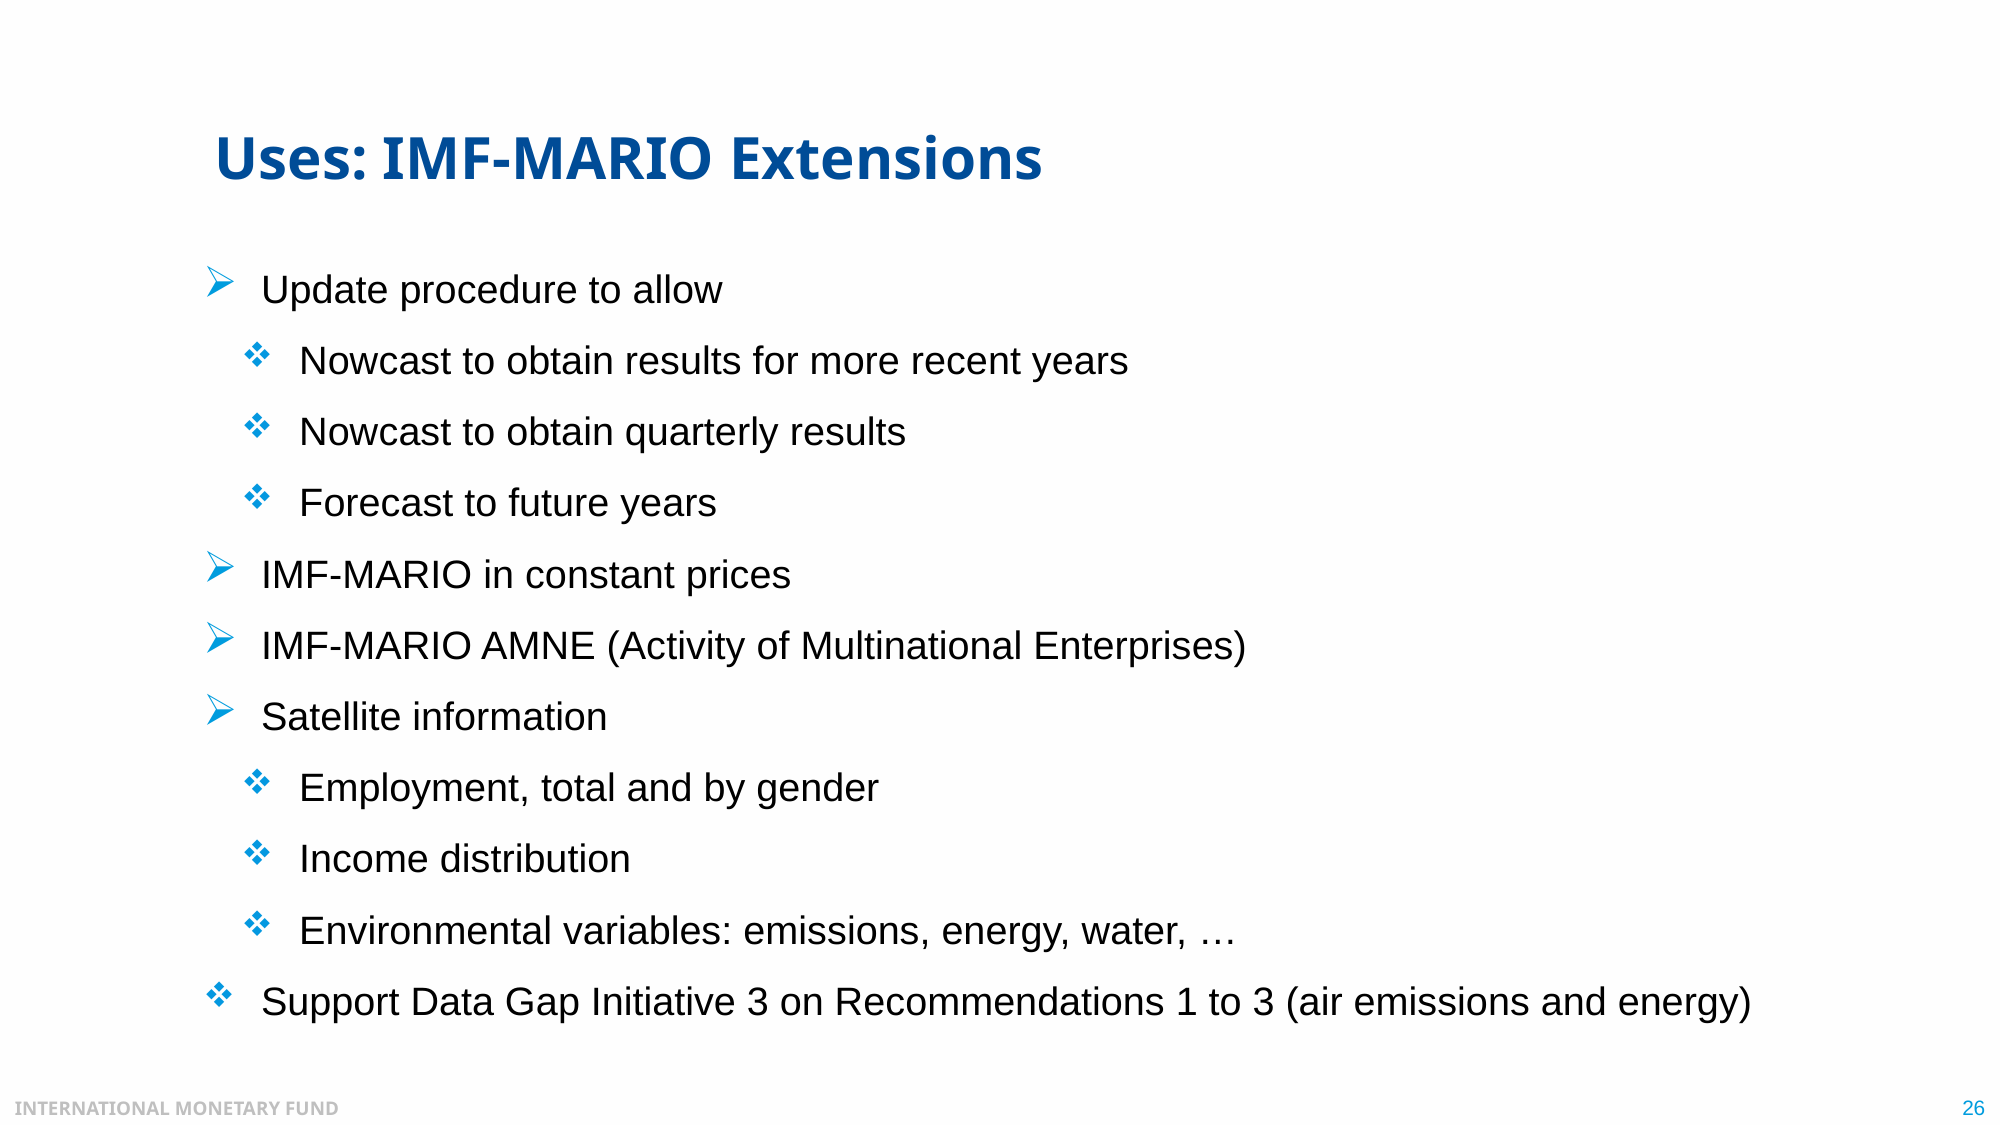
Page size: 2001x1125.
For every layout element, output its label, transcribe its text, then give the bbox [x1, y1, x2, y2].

title Uses: IMF-MARIO Extensions [214, 80, 1809, 242]
list Update procedure to allow Nowcast to obtain results for more recent years Nowcast to obtain quarterly results Forecast to future years IMF-MARIO in constant prices IMF-MARIO AMNE (Activity of Multinational Enterprises) Satellite information Employment, total and by gender Income distribution Environmental variables: emissions, energy, water, … Support Data Gap Initiative 3 on Recommendations 1 to 3 (air emissions and energy) [203, 241, 1798, 1039]
